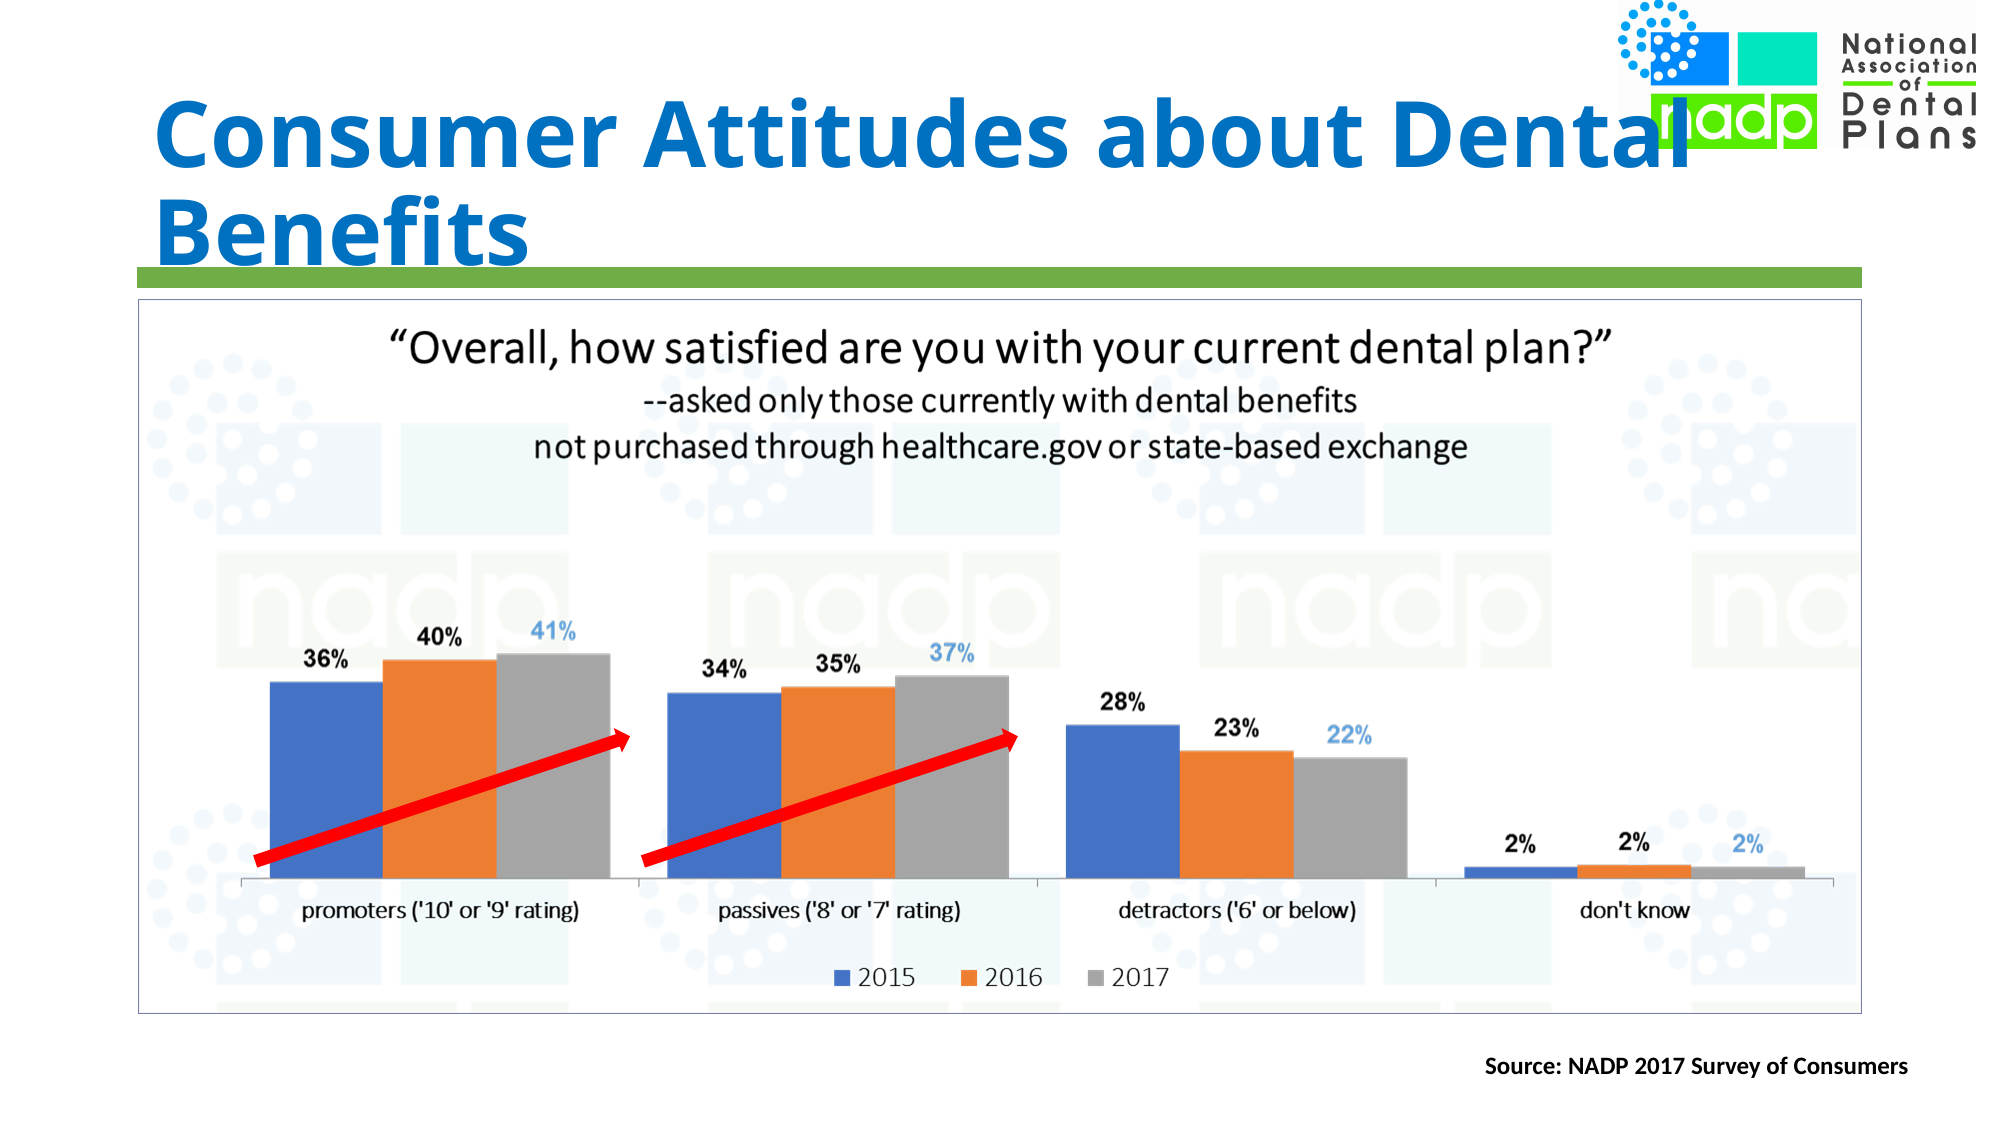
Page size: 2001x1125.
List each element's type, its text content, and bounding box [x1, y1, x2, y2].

title Consumer Attitudes about Dental Benefits [137, 96, 1863, 278]
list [138, 299, 1862, 1014]
picture [1618, 0, 1976, 149]
text_box Source: NADP 2017 Survey of Consumers [1470, 1042, 1925, 1088]
